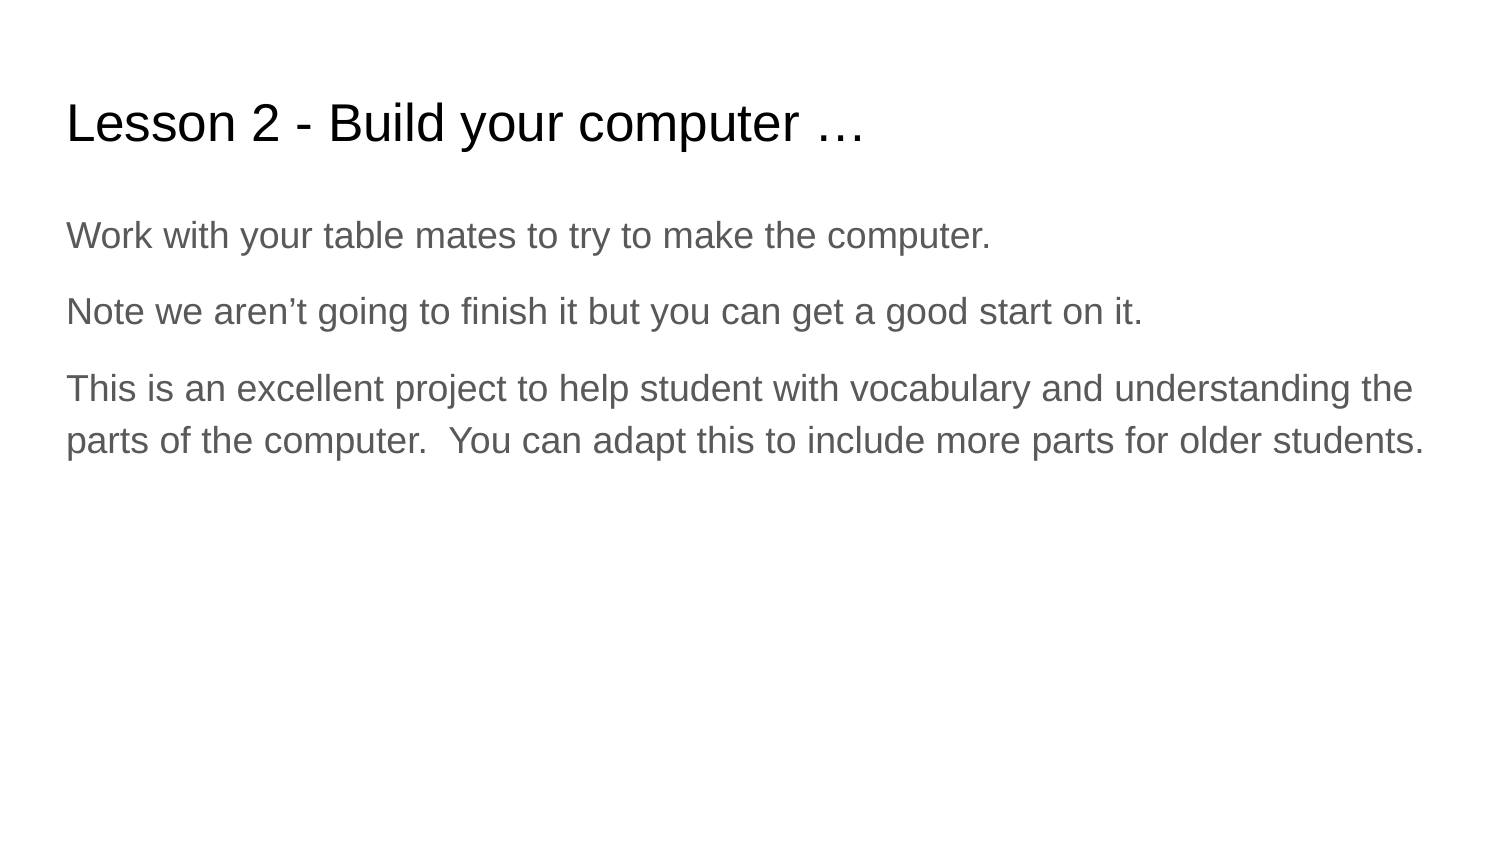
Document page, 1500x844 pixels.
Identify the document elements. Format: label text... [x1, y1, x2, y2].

list Work with your table mates to try to make the computer. Note we aren’t going to finish it but you can get a good start on it. This is an excellent project to help student with vocabulary and understanding the parts of the computer. You can adapt this to include more parts for older students. [51, 189, 1449, 750]
title Lesson 2 - Build your computer … [51, 72, 1449, 167]
